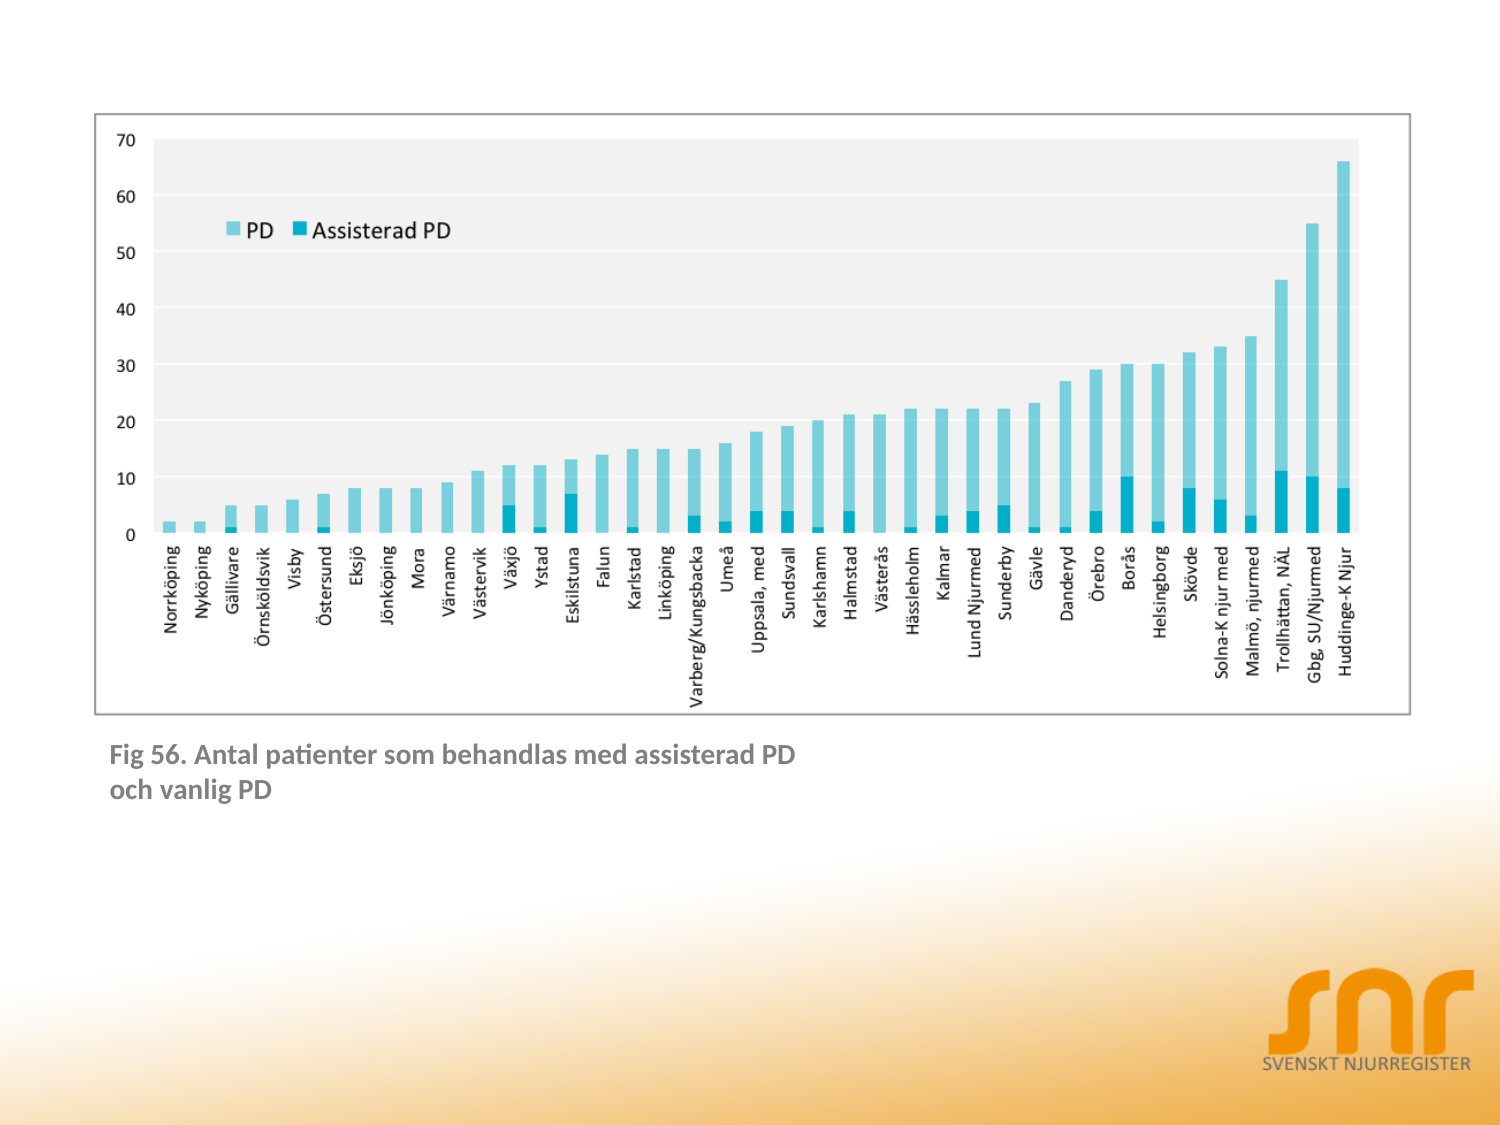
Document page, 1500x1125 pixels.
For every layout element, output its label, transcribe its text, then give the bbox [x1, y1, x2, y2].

text_box Fig 56. Antal patienter som behandlas med assisterad PD och vanlig PD [94, 727, 845, 813]
picture [0, 0, 1500, 1125]
